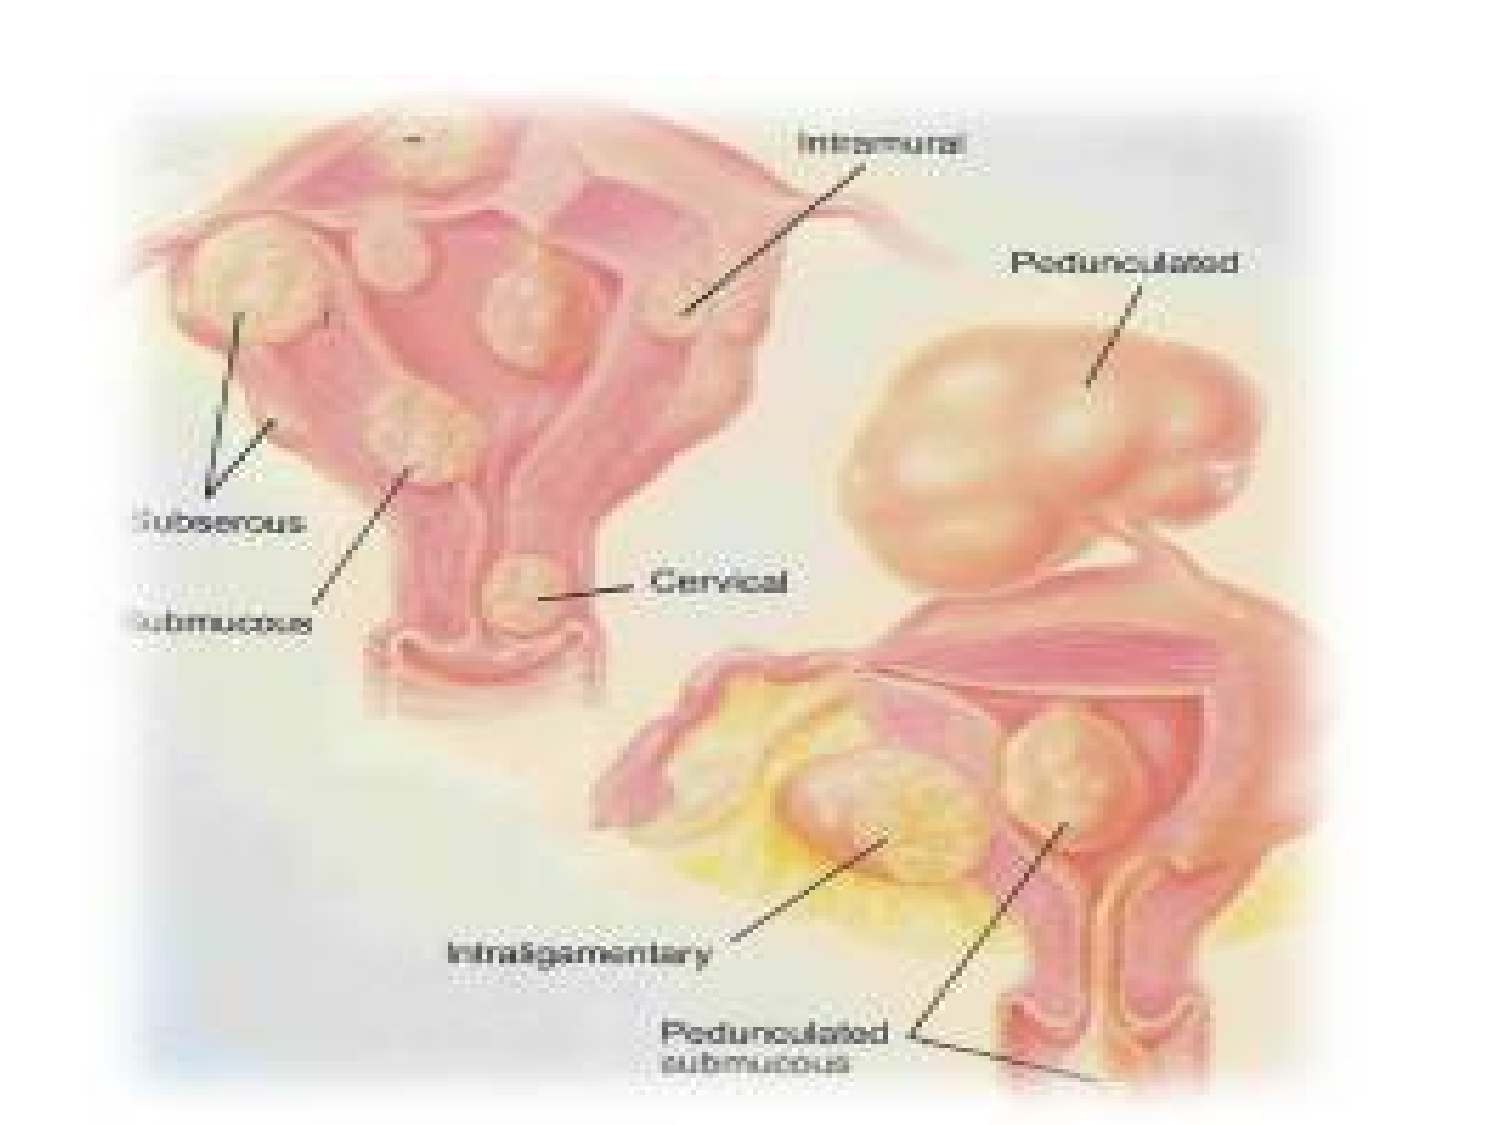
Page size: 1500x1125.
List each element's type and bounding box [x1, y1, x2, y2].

list [87, 74, 1363, 1125]
